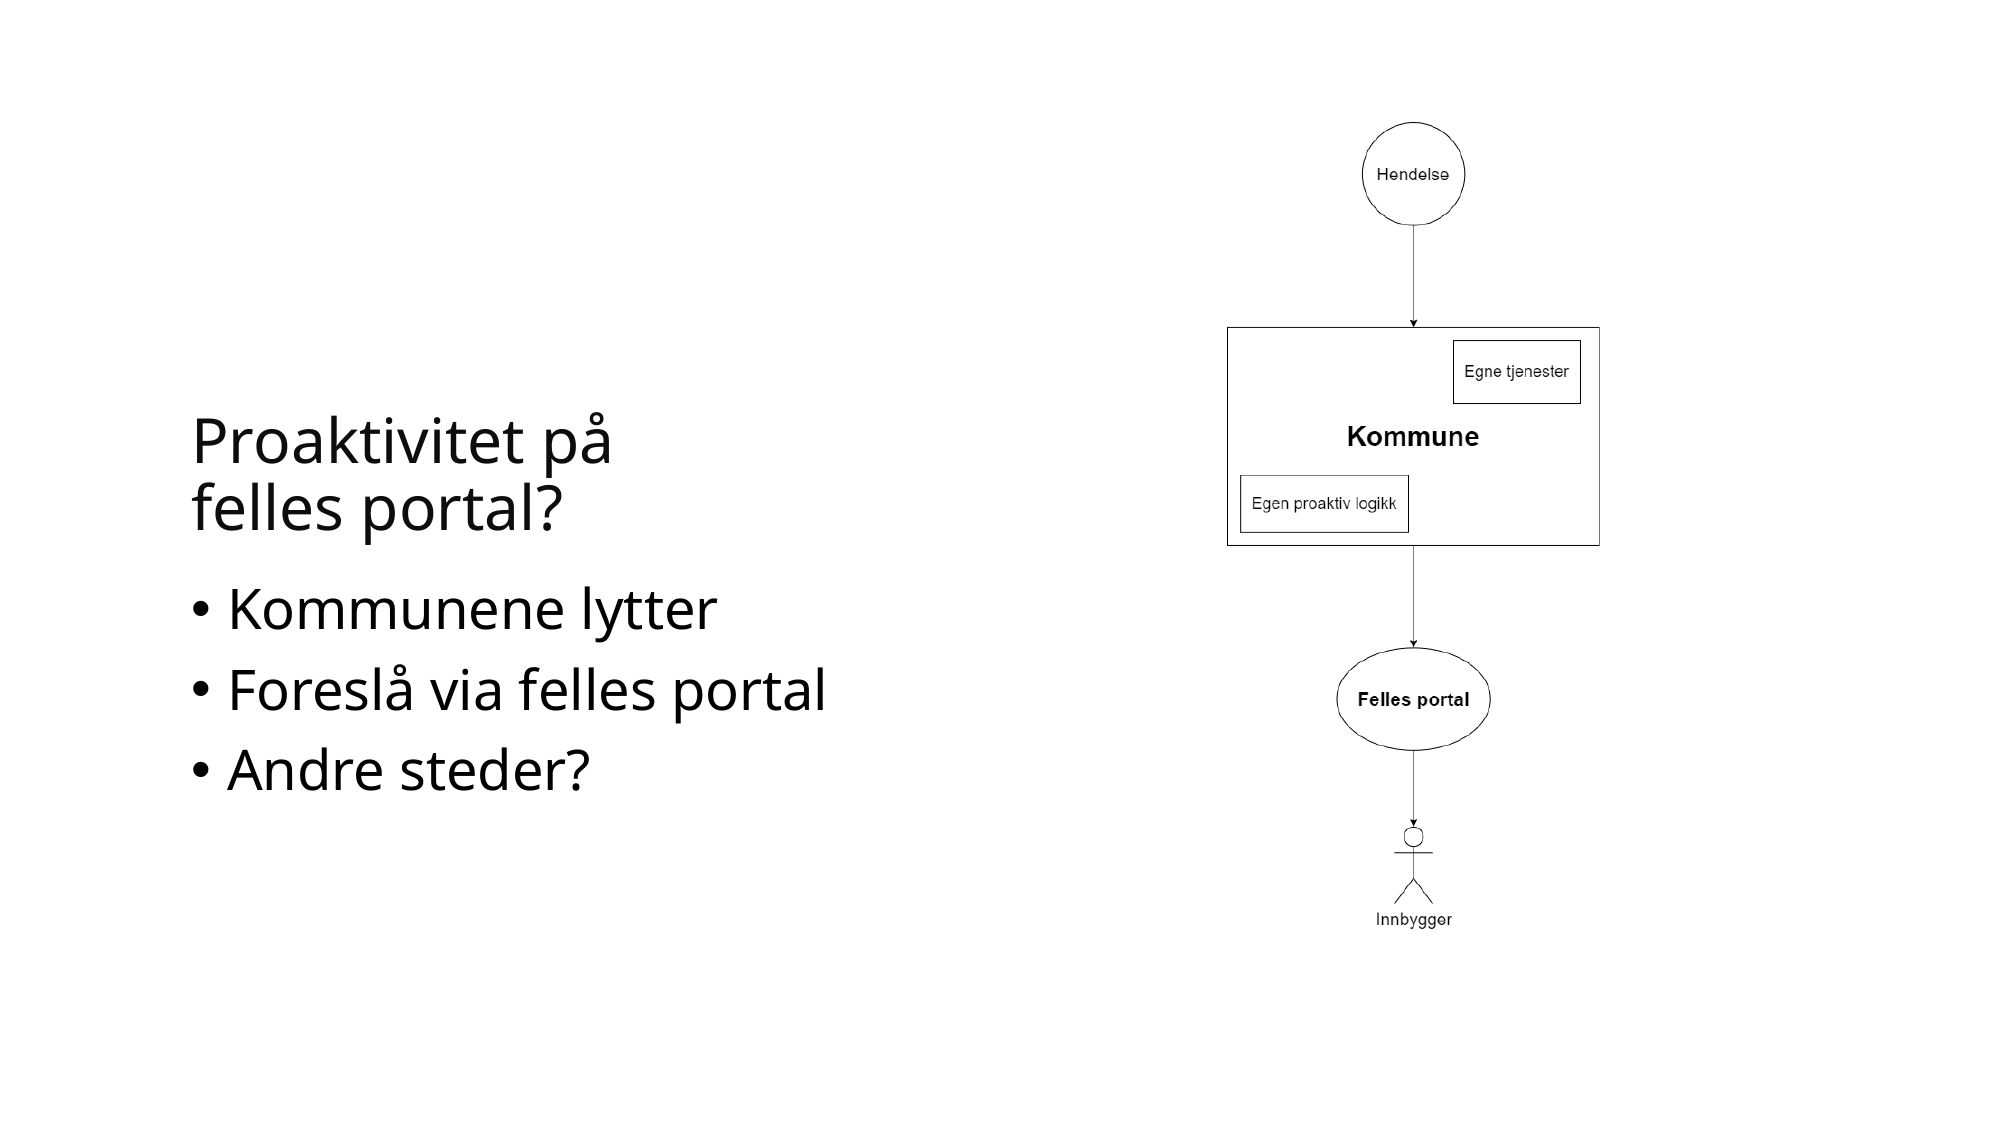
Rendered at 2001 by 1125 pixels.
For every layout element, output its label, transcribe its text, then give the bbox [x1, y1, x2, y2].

list Kommunene lytter Foreslå via felles portal Andre steder? [176, 574, 845, 830]
picture [1227, 122, 1600, 931]
title Proaktivitet på felles portal? [176, 334, 720, 552]
